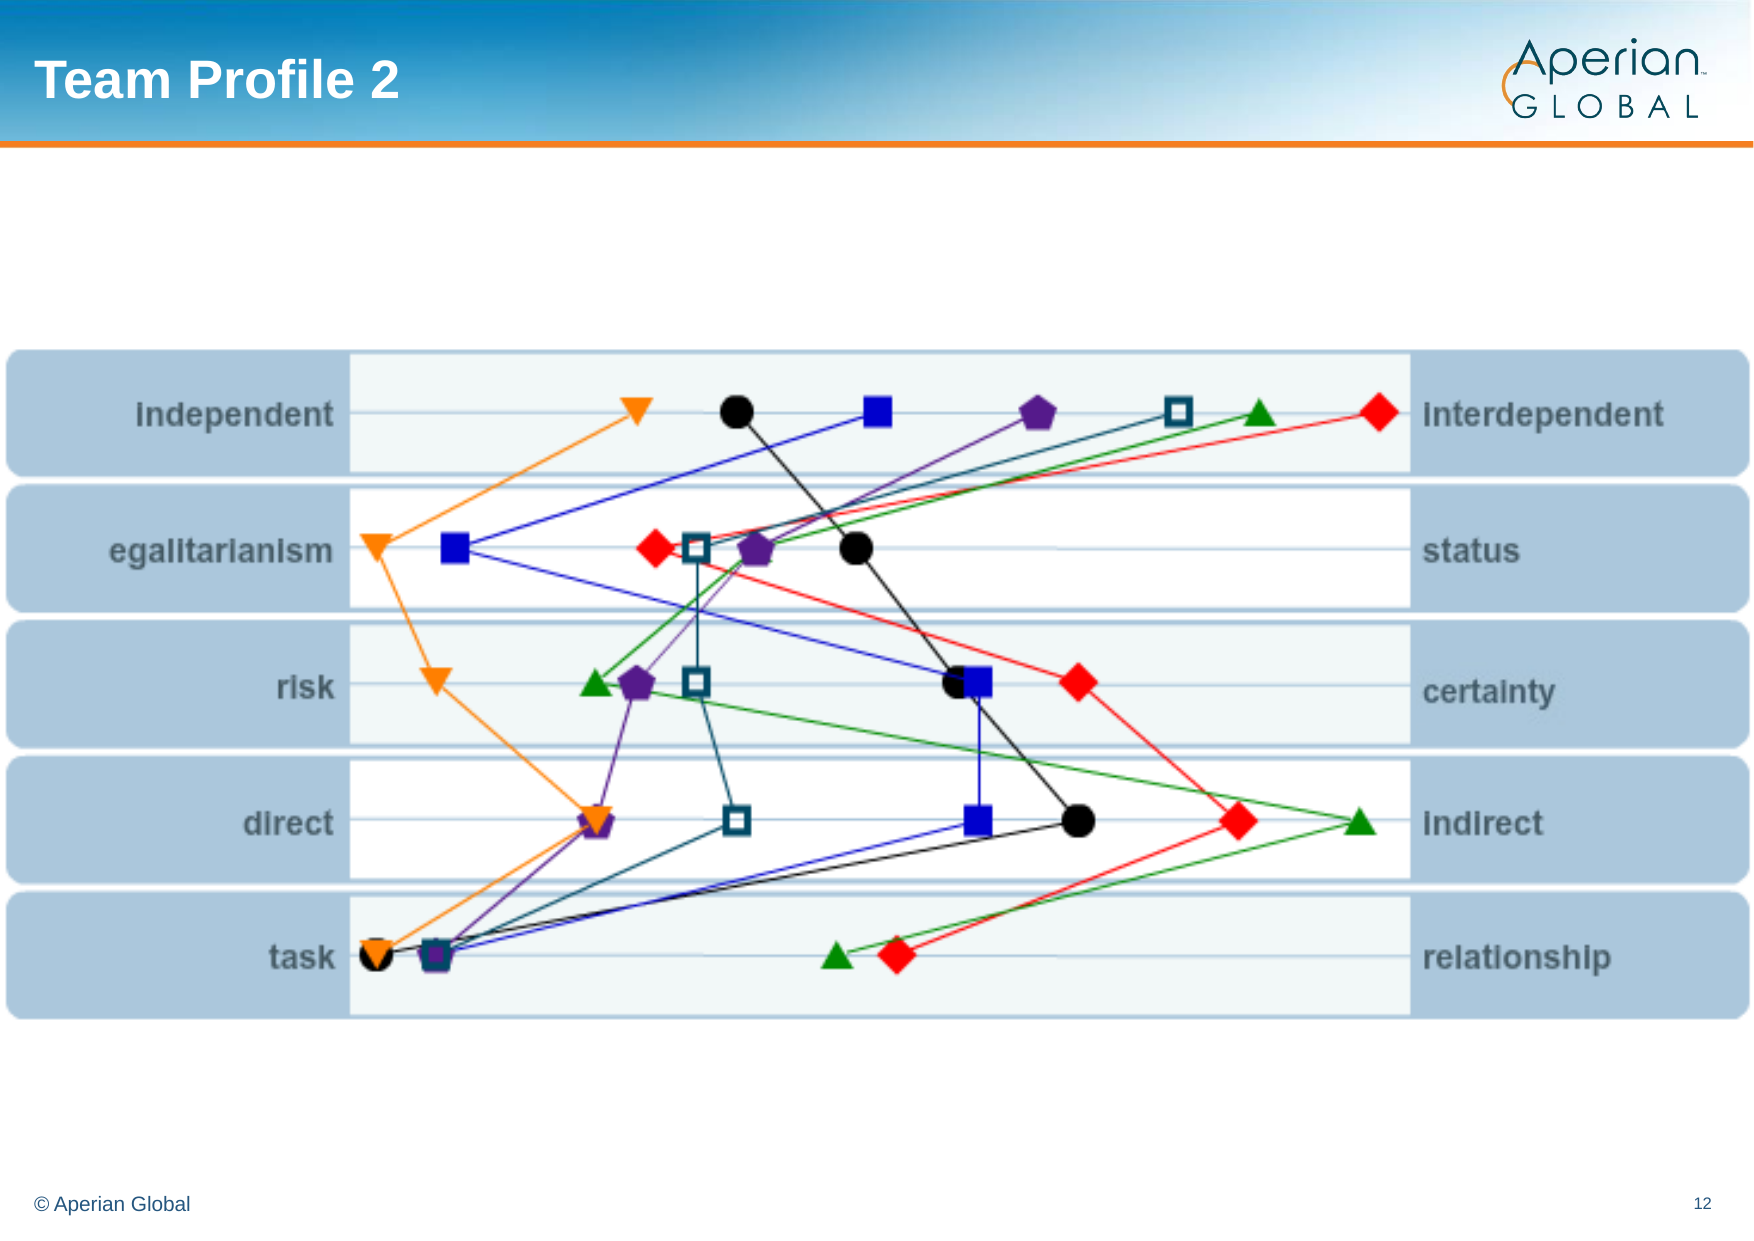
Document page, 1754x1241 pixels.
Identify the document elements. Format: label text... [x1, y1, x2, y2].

picture [0, 0, 1754, 149]
title Team Profile 2 [34, 32, 1415, 128]
picture [0, 344, 1754, 1027]
